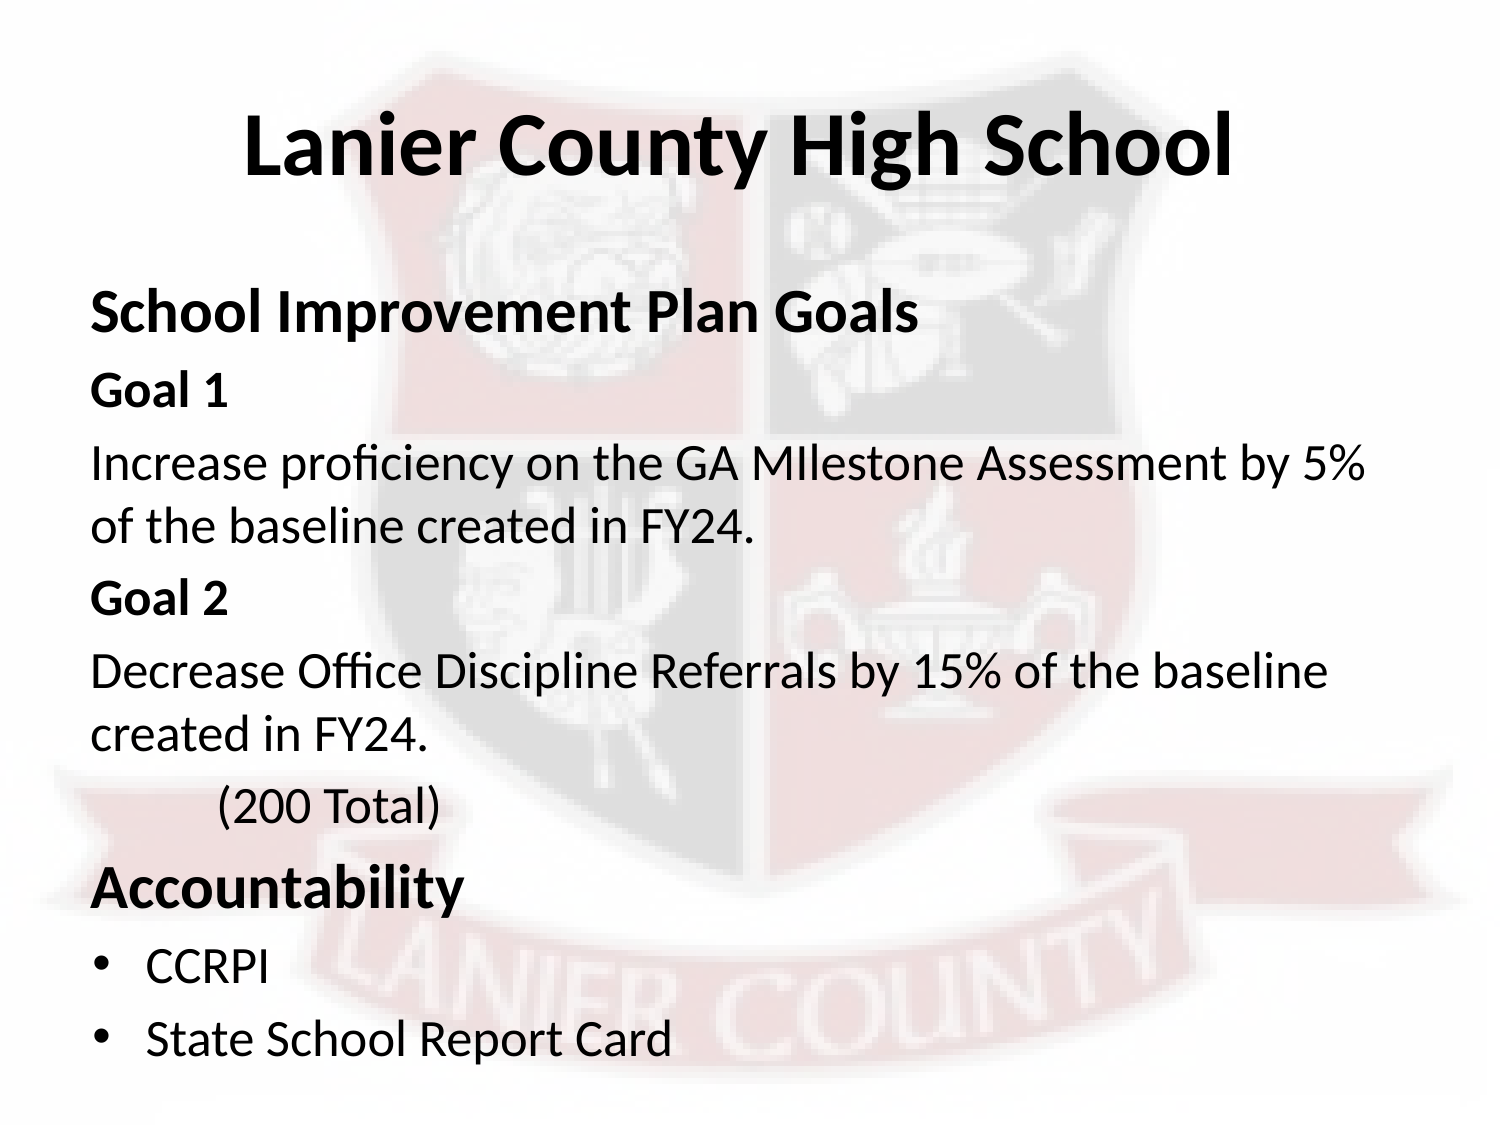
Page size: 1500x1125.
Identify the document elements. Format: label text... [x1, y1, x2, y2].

title Lanier County High School [75, 45, 1425, 233]
list School Improvement Plan Goals Goal 1 Increase proficiency on the GA MIlestone Assessment by 5% of the baseline created in FY24. Goal 2 Decrease Office Discipline Referrals by 15% of the baseline created in FY24. (200 Total) Accountability CCRPI State School Report Card [75, 262, 1425, 1080]
